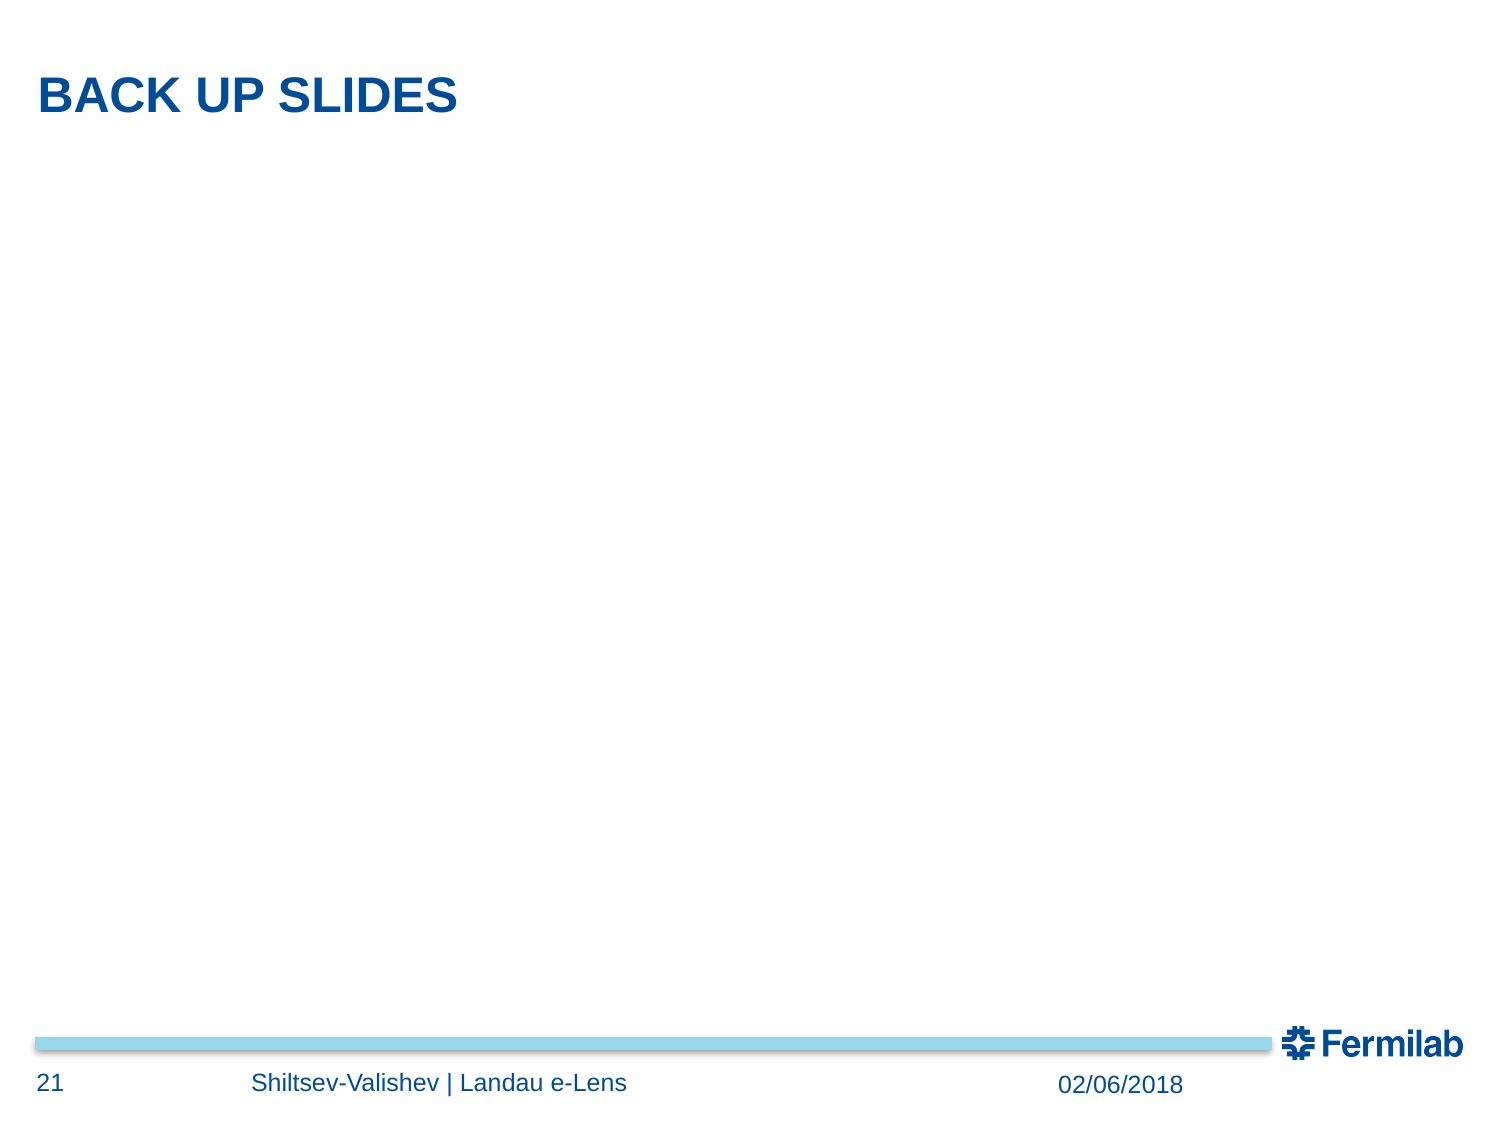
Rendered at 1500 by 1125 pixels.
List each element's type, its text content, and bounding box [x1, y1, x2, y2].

slide_number 21 [36, 1066, 105, 1106]
title BACK UP SLIDES [37, 17, 1463, 123]
footer Shiltsev-Valishev | Landau e-Lens [251, 1066, 1399, 1107]
picture [1282, 1026, 1463, 1060]
